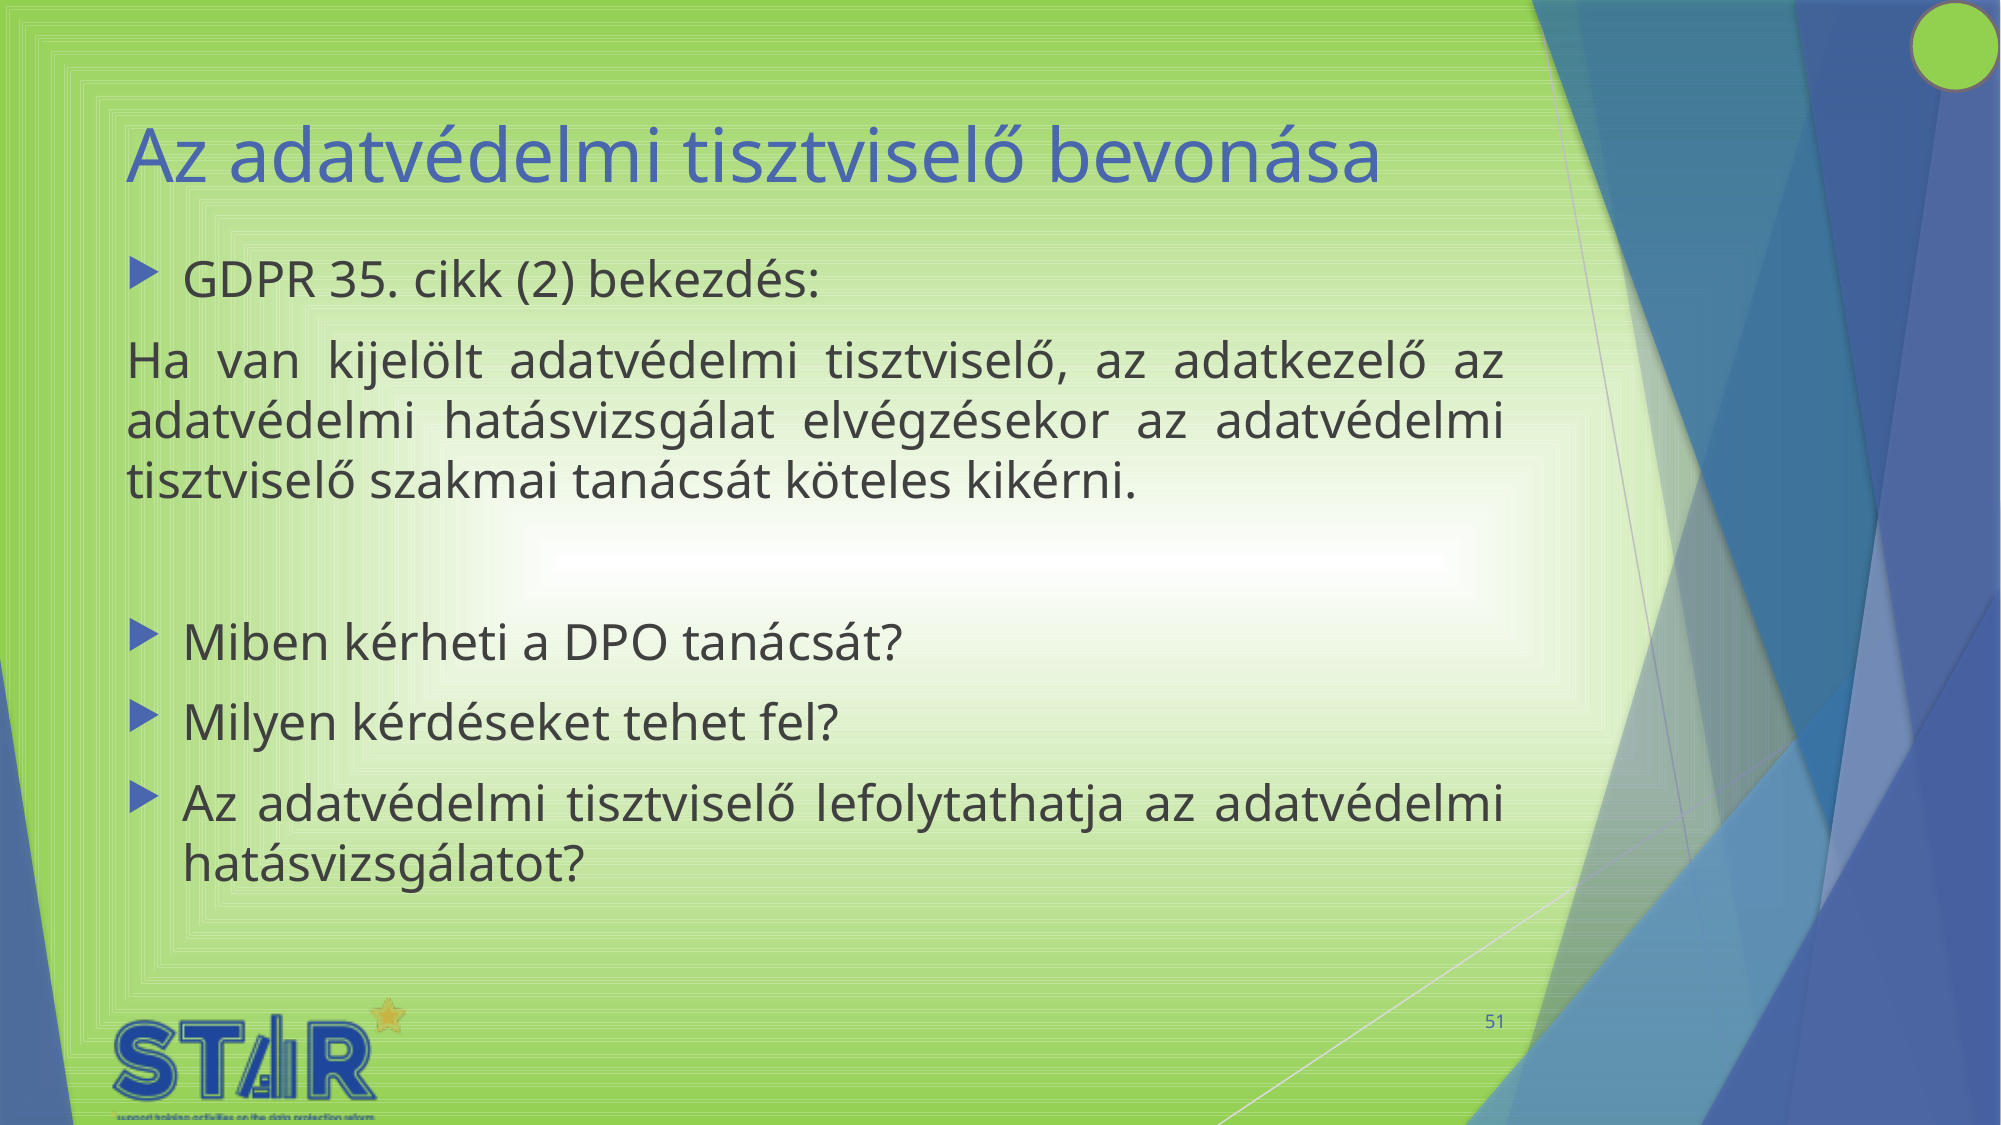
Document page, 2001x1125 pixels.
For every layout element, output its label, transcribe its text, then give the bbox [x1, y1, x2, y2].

slide_number 51 [1409, 992, 1522, 1053]
text_box [1909, 0, 2000, 93]
title Az adatvédelmi tisztviselő bevonása [111, 99, 1522, 239]
list GDPR 35. cikk (2) bekezdés: Ha van kijelölt adatvédelmi tisztviselő, az adatkezelő az adatvédelmi hatásvizsgálat elvégzésekor az adatvédelmi tisztviselő szakmai tanácsát köteles kikérni. Miben kérheti a DPO tanácsát? Milyen kérdéseket tehet fel? Az adatvédelmi tisztviselő lefolytathatja az adatvédelmi hatásvizsgálatot? [111, 239, 1522, 992]
